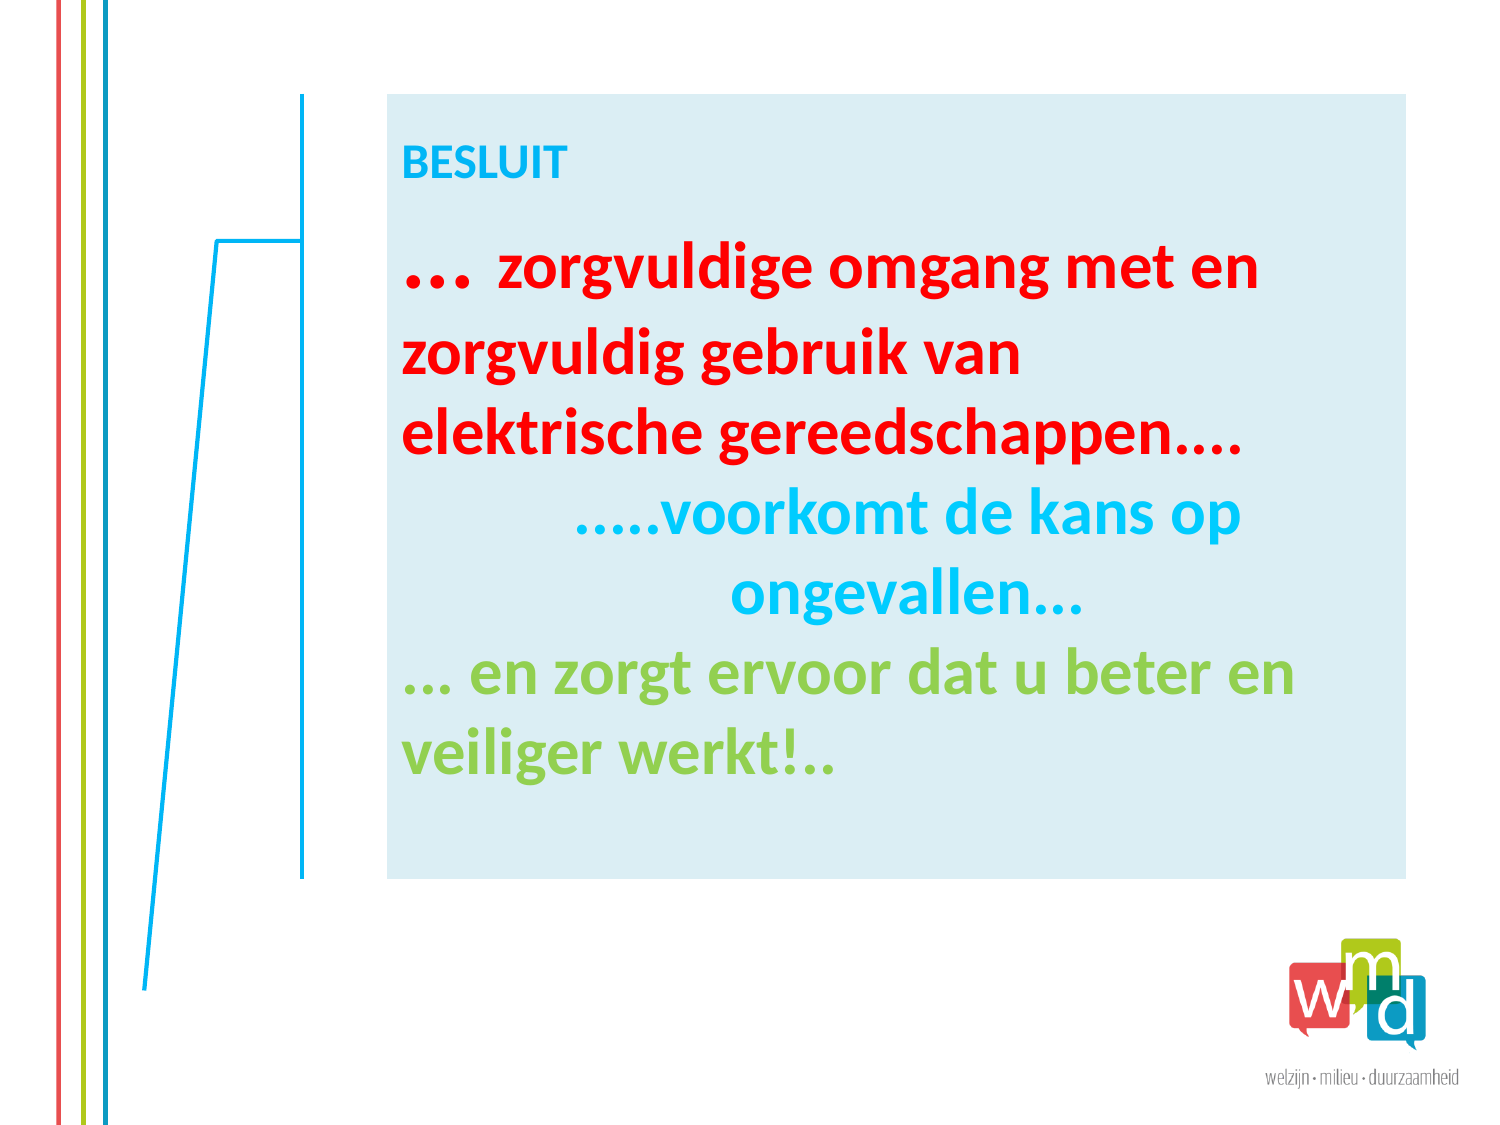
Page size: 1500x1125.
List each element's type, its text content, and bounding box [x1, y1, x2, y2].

text_box BESLUIT ... zorgvuldige omgang met en zorgvuldig gebruik van elektrische gereedschappen.... .....voorkomt de kans op ongevallen... ... en zorgt ervoor dat u beter en veiliger werkt!.. [386, 120, 1430, 796]
text_box [387, 94, 1406, 120]
text_box [387, 796, 1406, 879]
text_box [142, 93, 304, 991]
picture [1265, 925, 1459, 1089]
